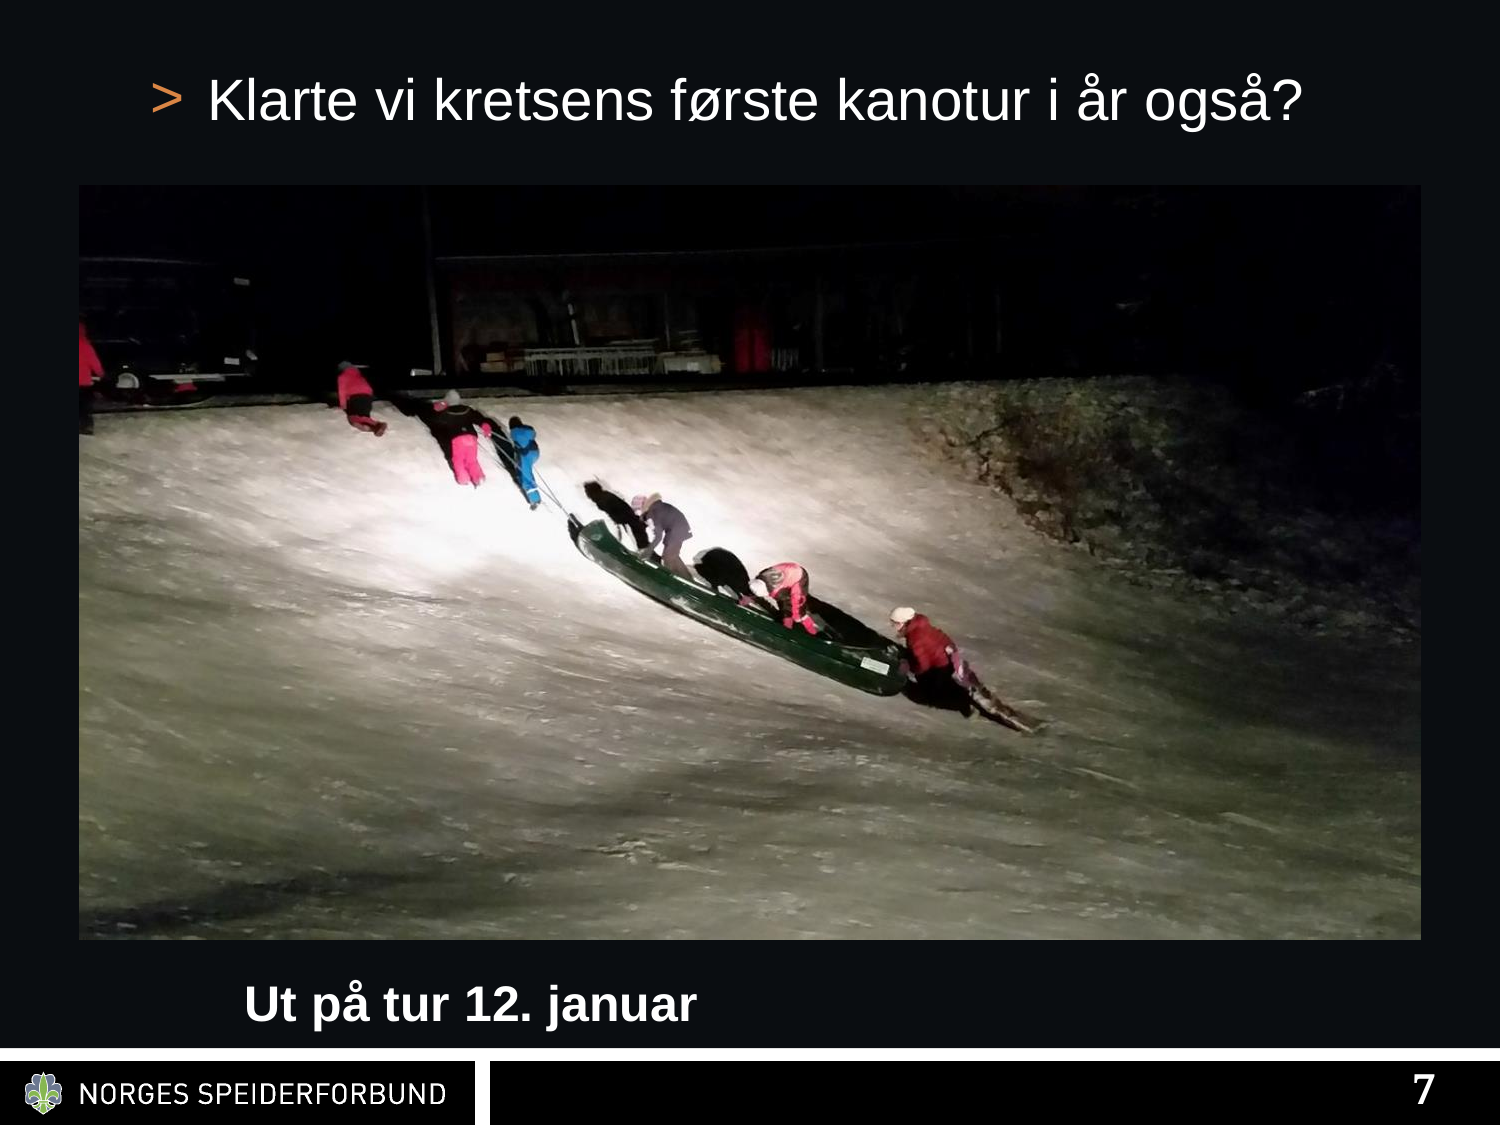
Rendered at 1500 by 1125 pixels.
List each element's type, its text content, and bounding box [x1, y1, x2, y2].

picture [8, 1051, 471, 1125]
text_box Klarte vi kretsens første kanotur i år også? [135, 54, 1386, 185]
picture [79, 185, 1421, 940]
text_box Ut på tur 12. januar [159, 964, 798, 1039]
